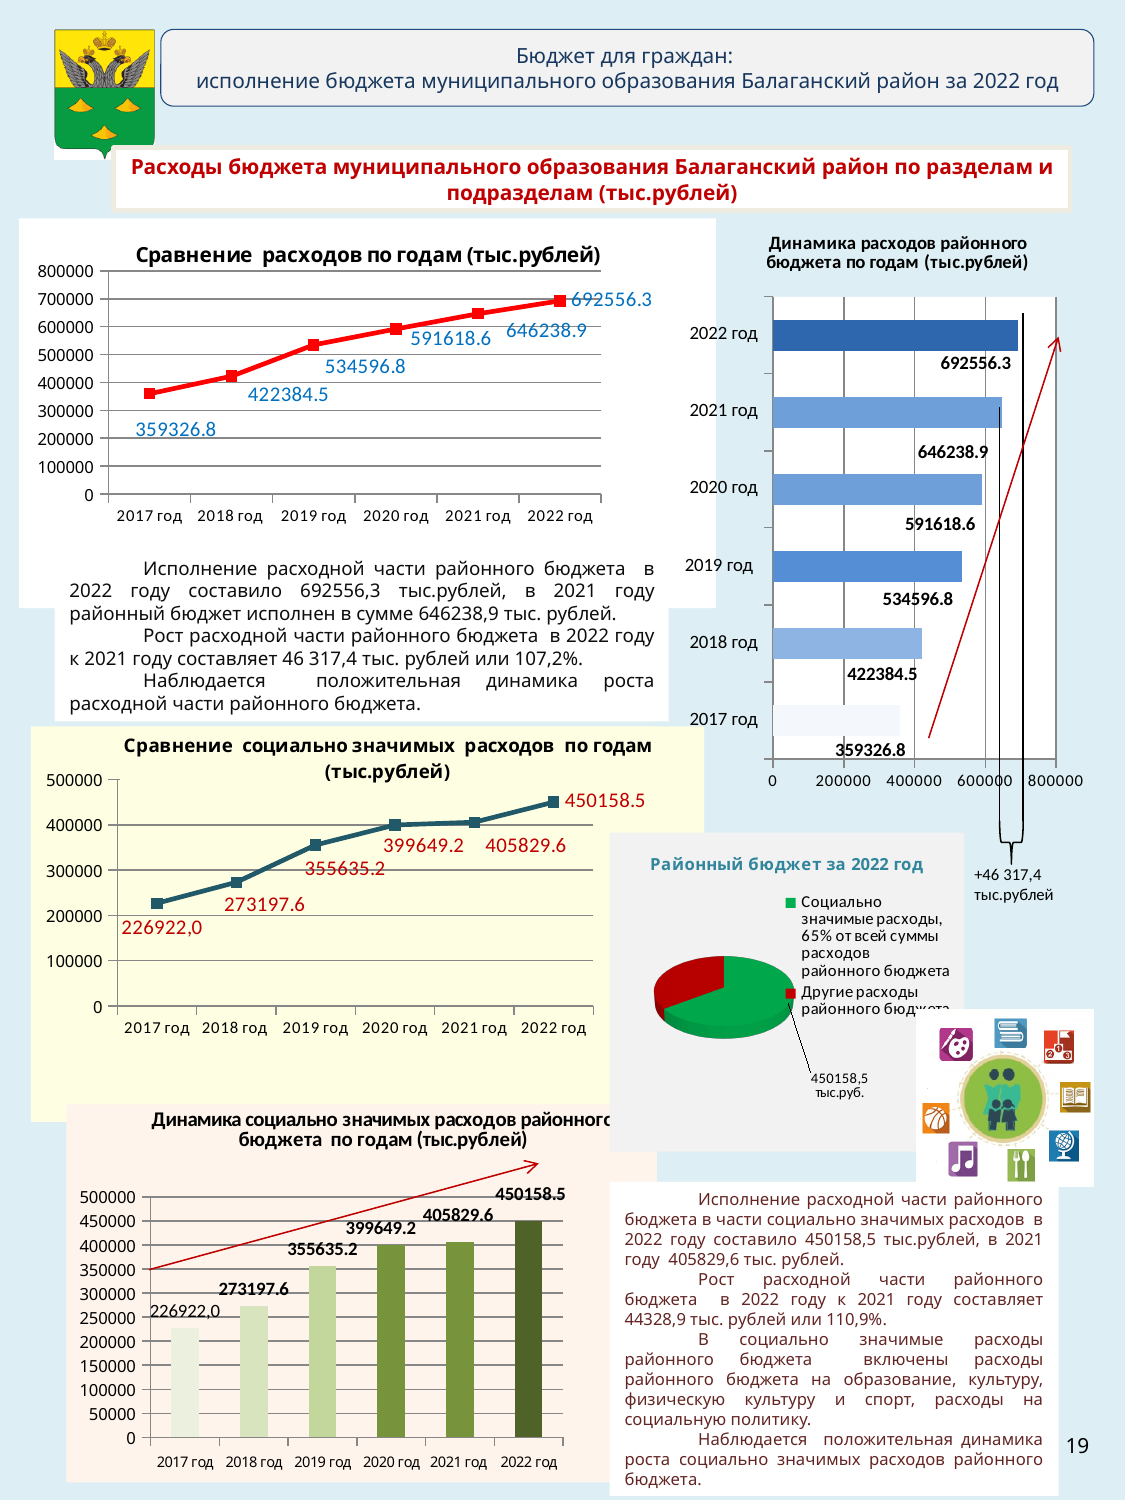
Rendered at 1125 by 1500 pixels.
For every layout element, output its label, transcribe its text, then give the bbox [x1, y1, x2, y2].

text_box Расходы бюджета муниципального образования Балаганский район по разделам и подразделам (тыс.рублей) [111, 145, 1072, 213]
text_box Исполнение расходной части районного бюджета в 2022 году составило 692556,3 тыс.рублей, в 2021 году районный бюджет исполнен в сумме 646238,9 тыс. рублей. Рост расходной части районного бюджета в 2022 году к 2021 году составляет 46 317,4 тыс. рублей или 107,2%. Наблюдается положительная динамика роста расходной части районного бюджета. [54, 618, 663, 722]
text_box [148, 1163, 540, 1270]
picture [916, 1009, 1095, 1188]
picture [54, 29, 156, 160]
slide_number 19 [1059, 1423, 1105, 1471]
chart [1000, 739, 1022, 822]
text_box [999, 829, 1024, 856]
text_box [928, 336, 1059, 739]
text_box Исполнение расходной части районного бюджета в части социально значимых расходов в 2022 году составило 450158,5 тыс.рублей, в 2021 году 405829,6 тыс. рублей. Рост расходной части районного бюджета в 2022 году к 2021 году составляет 44328,9 тыс. рублей или 110,9%. В социально значимые расходы районного бюджета включены расходы районного бюджета на образование, культуру, физическую культуру и спорт, расходы на социальную политику. Наблюдается положительная динамика роста социально значимых расходов районного бюджета. [609, 1181, 1059, 1496]
chart [18, 218, 1095, 1483]
text_box +46 317,4 тыс.рублей [969, 856, 1125, 911]
text_box Бюджет для граждан: исполнение бюджета муниципального образования Балаганский район за 2022 год [159, 27, 1096, 109]
